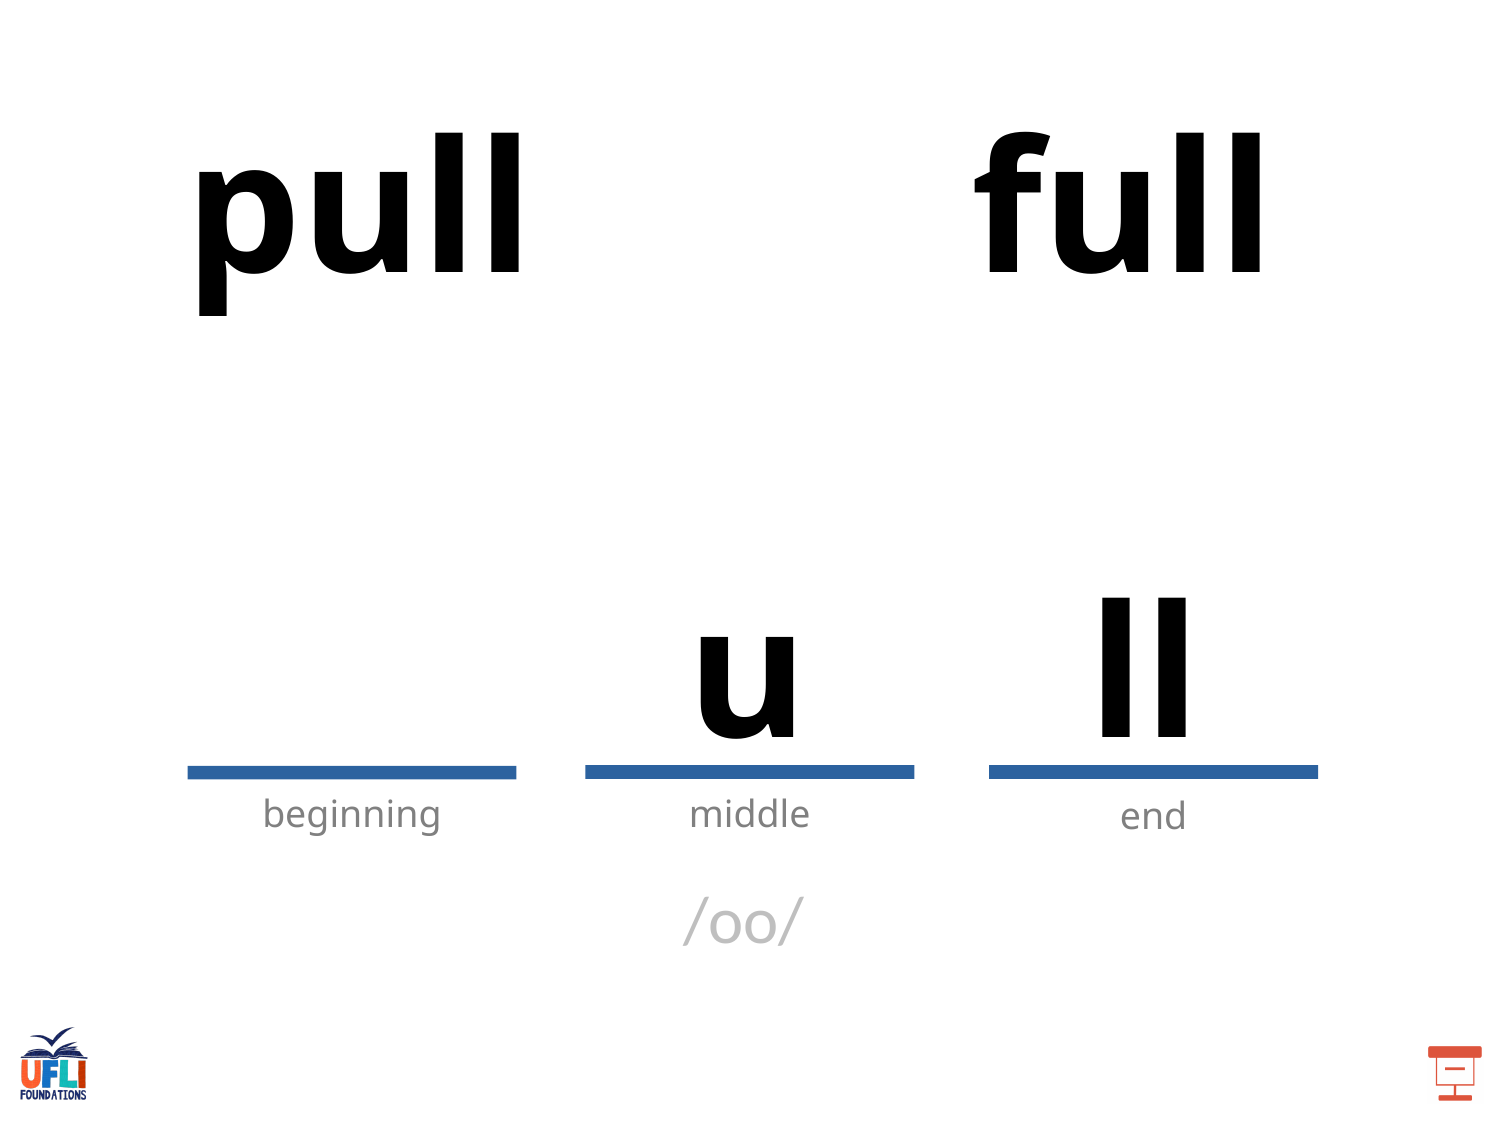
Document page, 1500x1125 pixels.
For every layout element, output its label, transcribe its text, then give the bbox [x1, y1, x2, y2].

text_box /oo/ [668, 869, 832, 965]
text_box full [846, 82, 1401, 317]
text_box ll [989, 547, 1300, 782]
picture [16, 1027, 90, 1103]
text_box pull [127, 82, 593, 317]
picture [1427, 1043, 1484, 1104]
text_box u [592, 547, 903, 782]
